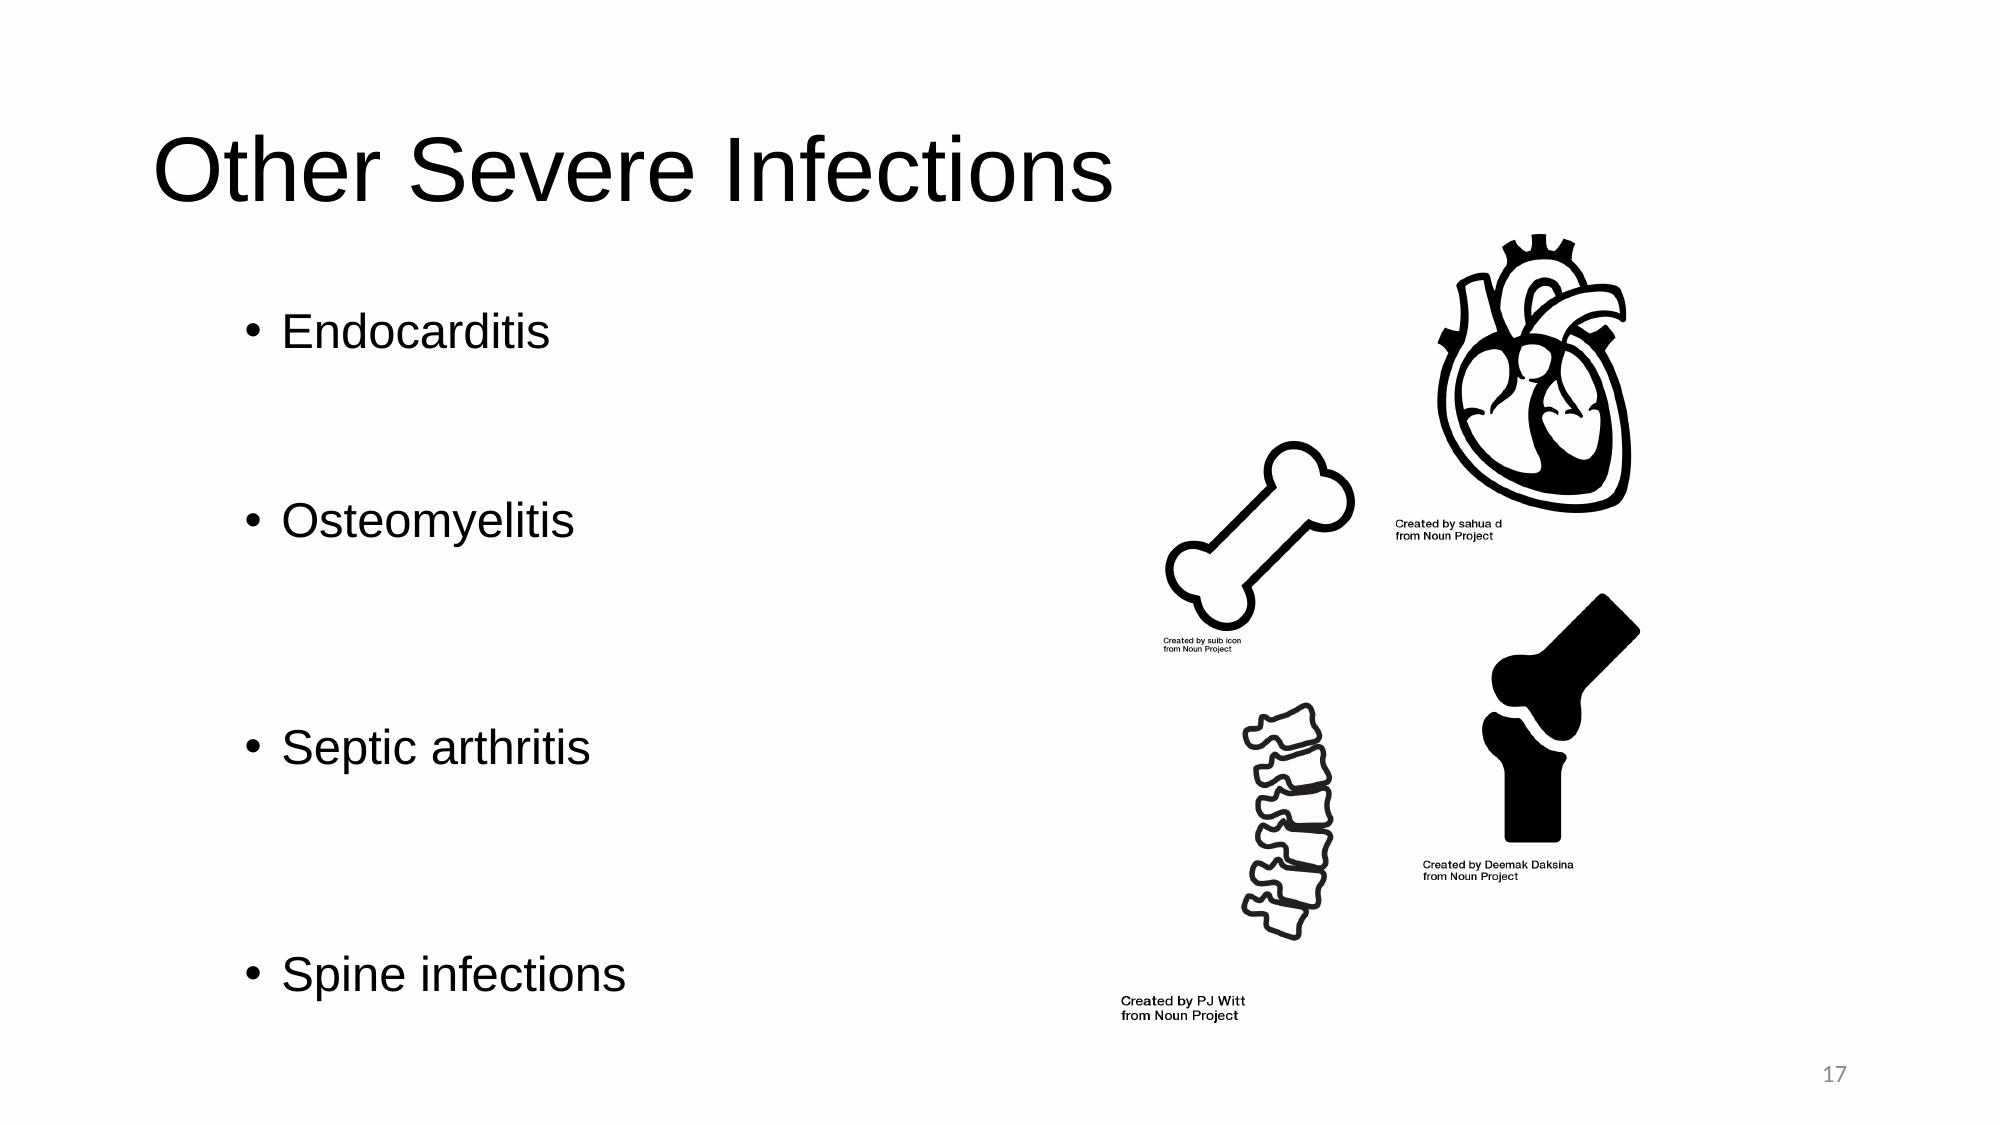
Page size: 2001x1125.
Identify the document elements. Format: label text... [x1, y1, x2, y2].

list Endocarditis Osteomyelitis Septic arthritis Spine infections [156, 298, 1007, 1013]
picture [1093, 234, 1716, 1043]
title Other Severe Infections [137, 63, 1465, 281]
slide_number 17 [1412, 1042, 1863, 1103]
